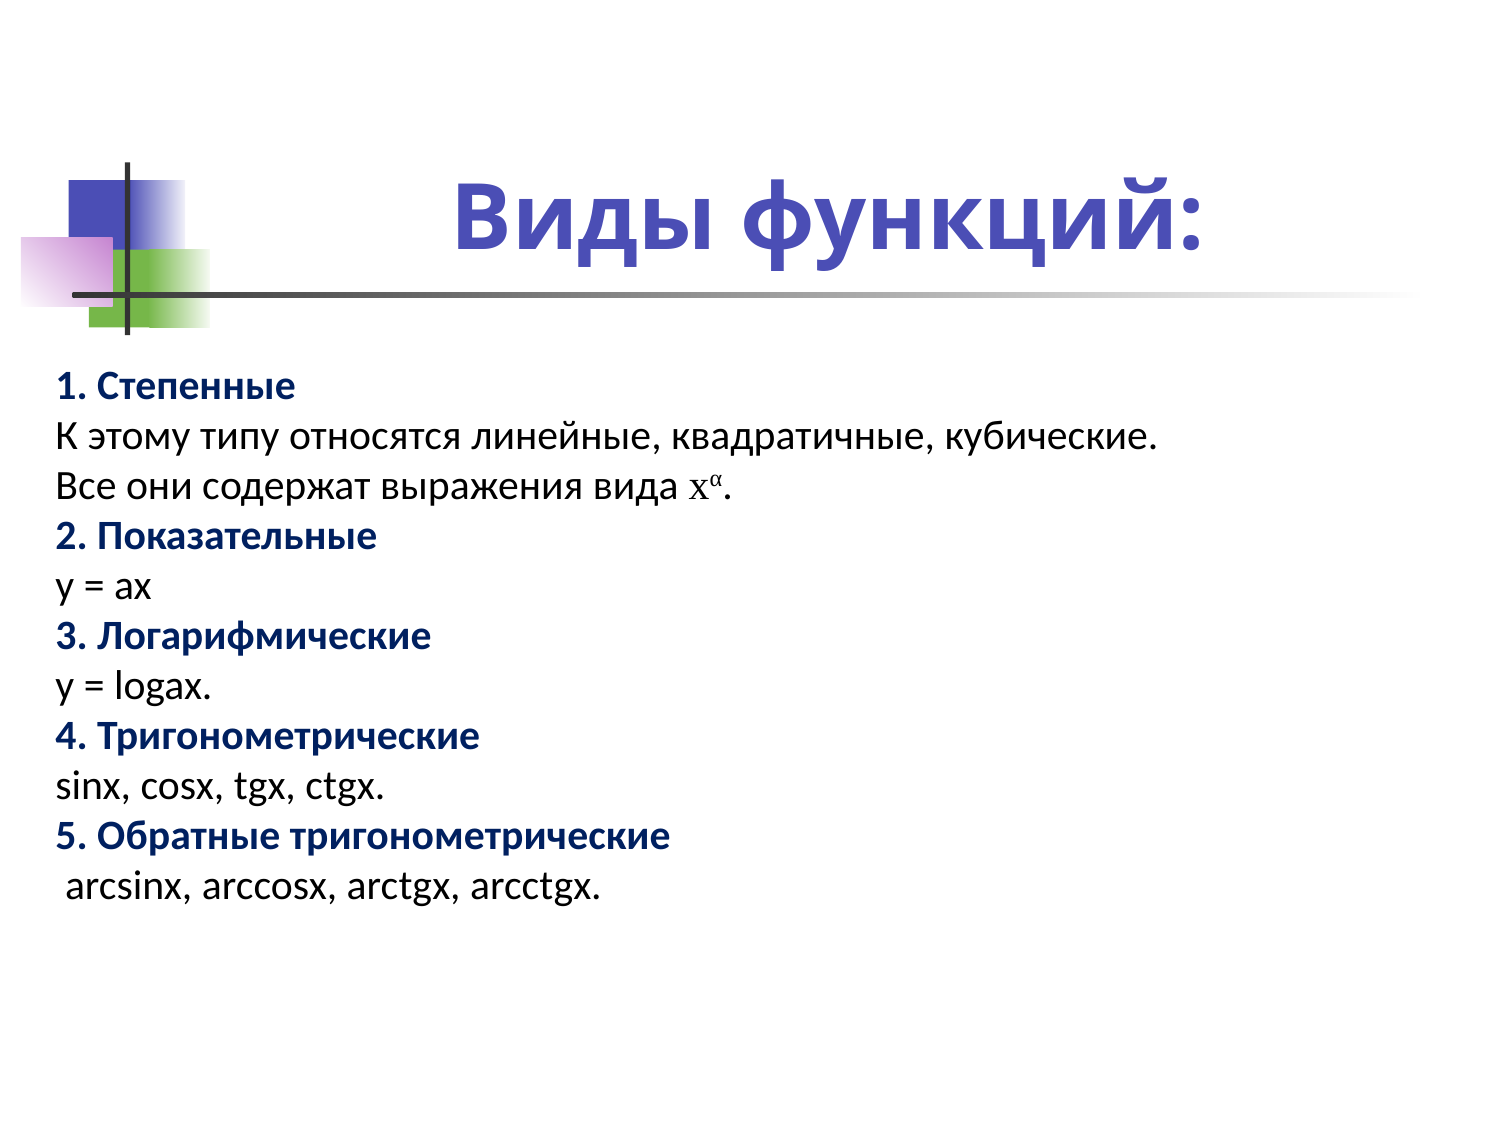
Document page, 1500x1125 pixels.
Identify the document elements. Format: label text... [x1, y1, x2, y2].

title Виды функций: [188, 35, 1468, 275]
list 1. Степенные К этому типу относятся линейные, квадратичные, кубические. Все они содержат выражения вида xα. 2. Показательные y = ax 3. Логарифмические y = logax. 4. Тригонометрические sinx, cosx, tgx, ctgx. 5. Обратные тригонометрические arcsinx, arccosx, arctgx, arcctgx. [40, 350, 1468, 1025]
